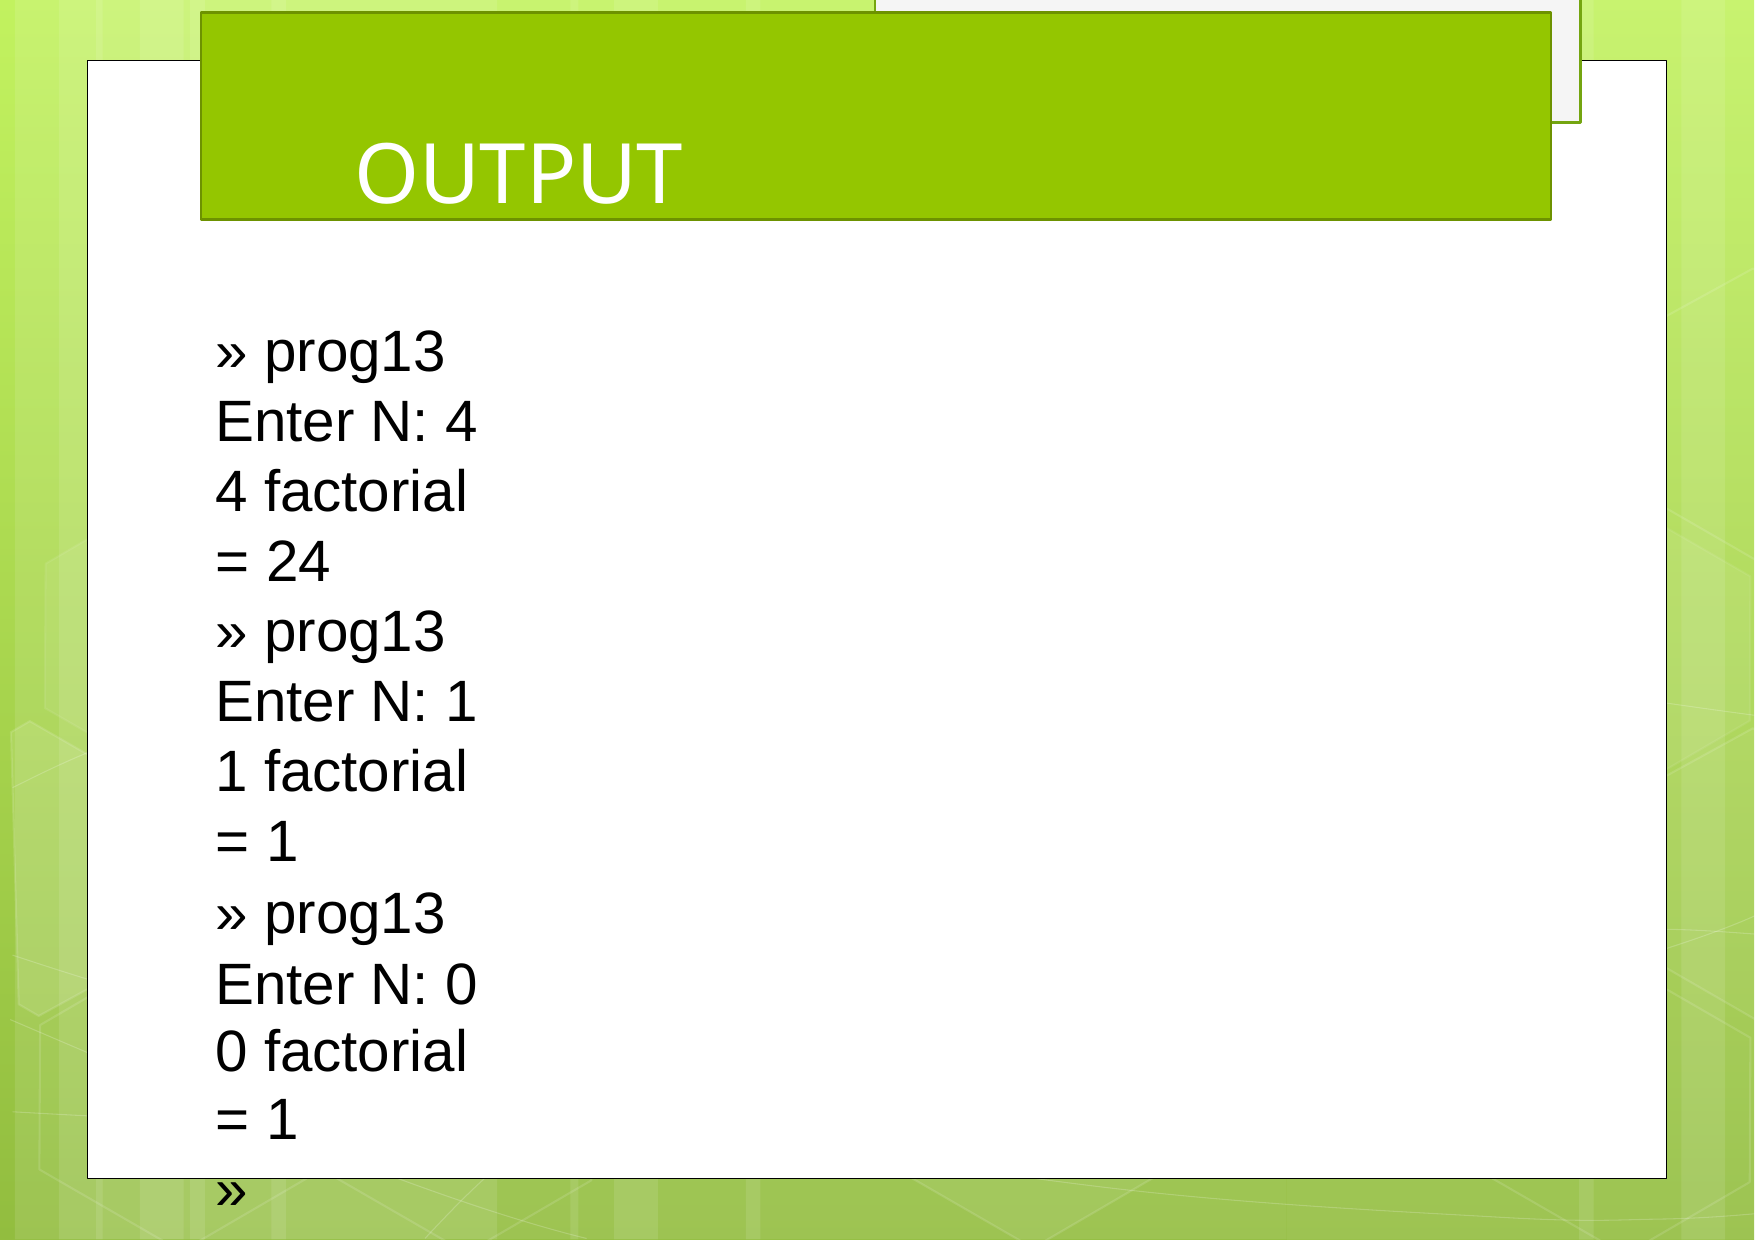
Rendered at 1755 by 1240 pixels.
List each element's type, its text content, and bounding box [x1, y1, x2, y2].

title OUTPUT [200, 11, 1552, 221]
text_box » prog13 Enter N: 4 4 factorial = 24 » prog13 Enter N: 1 1 factorial = 1 » prog13 Enter N: 0 0 factorial = 1 » [213, 311, 604, 1222]
